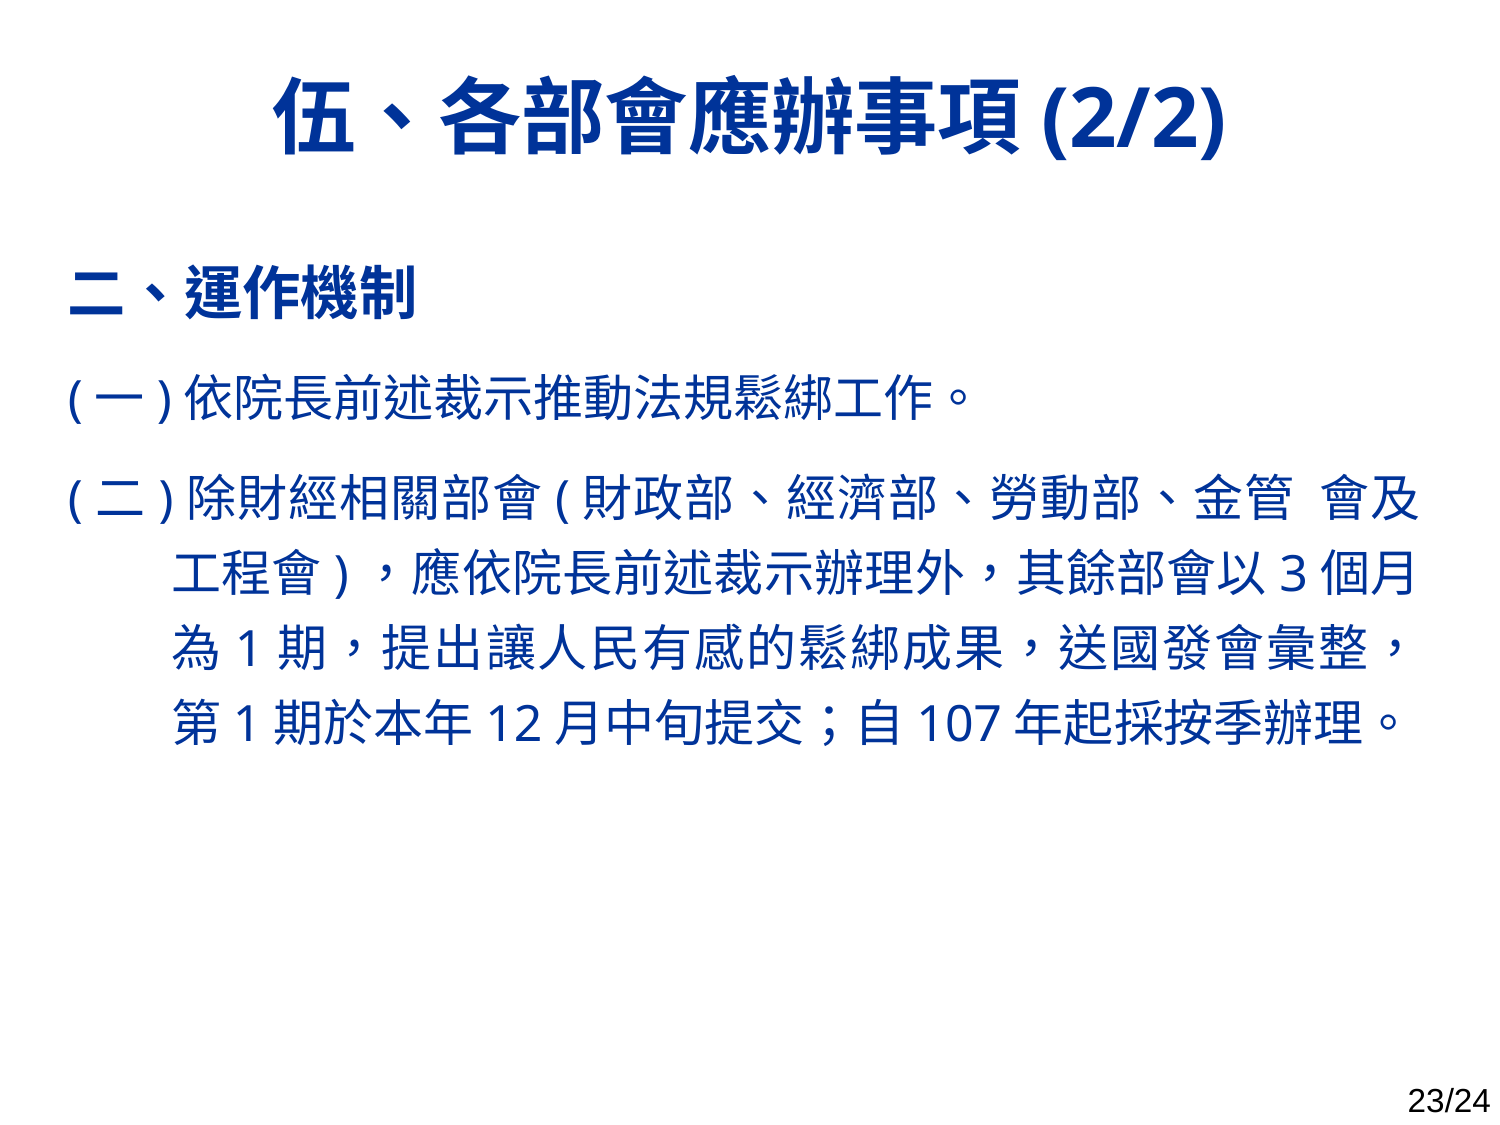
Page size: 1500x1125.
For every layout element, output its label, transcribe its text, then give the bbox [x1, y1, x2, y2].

text_box 二、運作機制 (一)依院長前述裁示推動法規鬆綁工作。 (二)除財經相關部會(財政部、經濟部、勞動部、金管 會及工程會)，應依院長前述裁示辦理外，其餘部會以3個月為1期，提出讓人民有感的鬆綁成果，送國發會彙整，第1期於本年12月中旬提交；自107年起採按季辦理。 [53, 231, 1436, 776]
text_box 伍、各部會應辦事項(2/2) [0, 33, 1500, 185]
